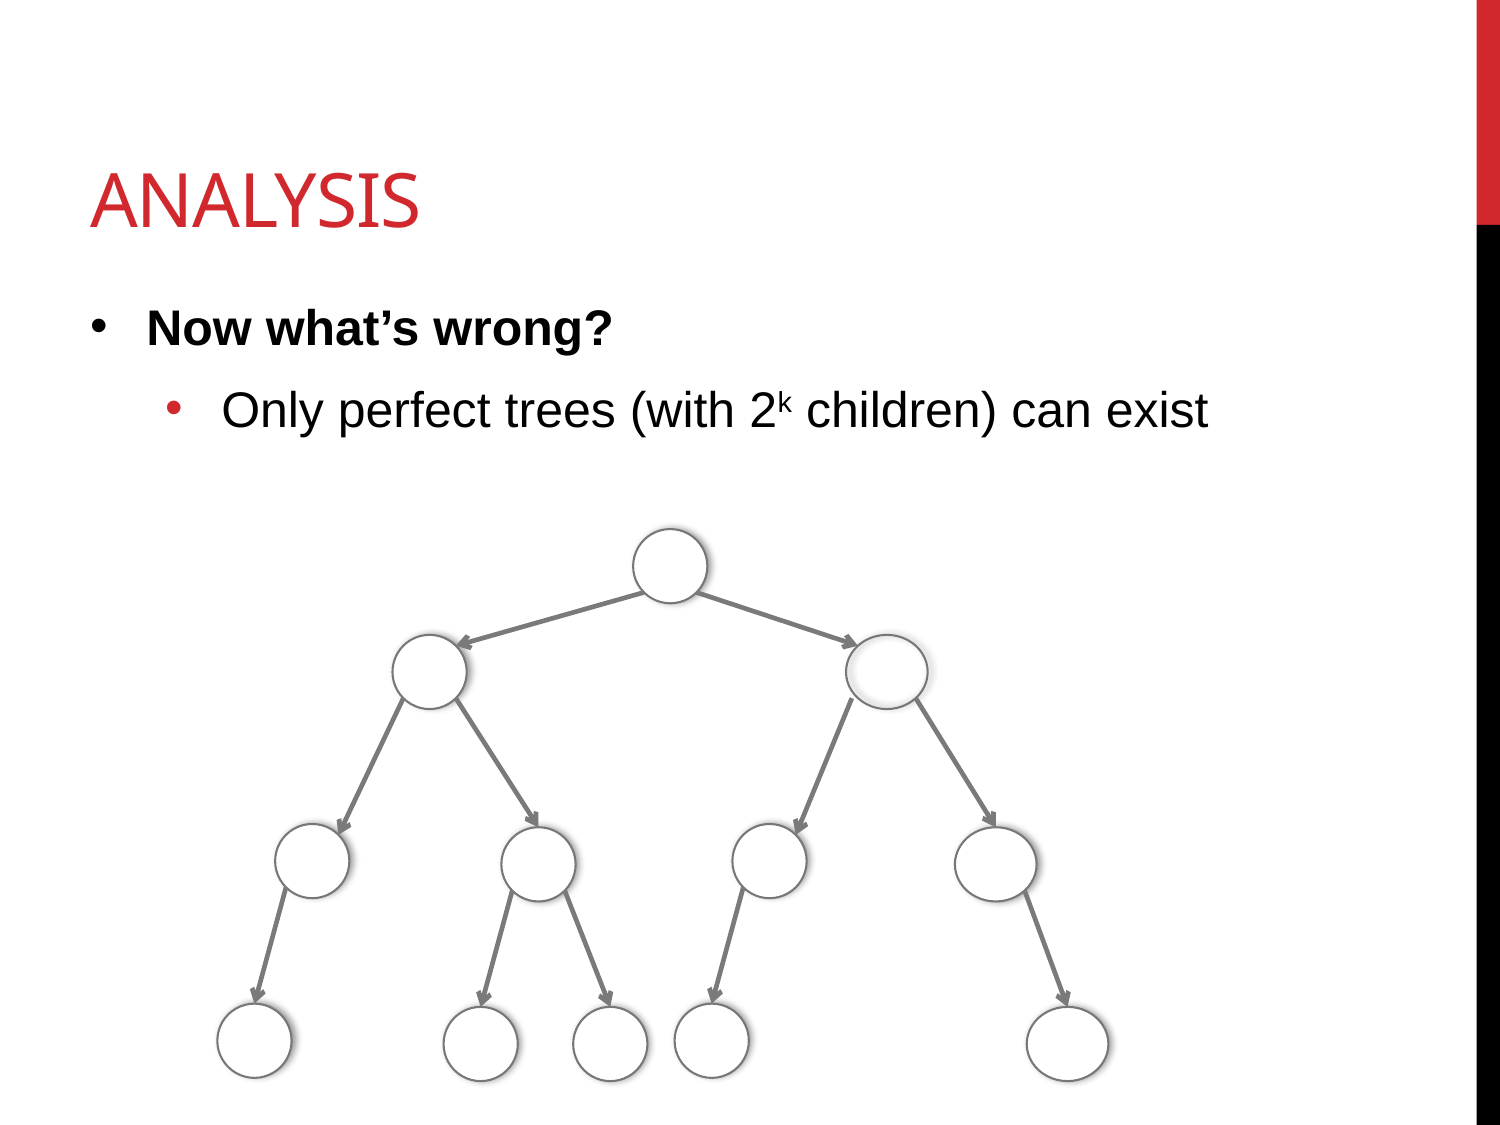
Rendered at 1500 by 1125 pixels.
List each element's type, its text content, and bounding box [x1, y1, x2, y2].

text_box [695, 591, 859, 647]
text_box [673, 1002, 750, 1079]
title Analysis [75, 25, 1025, 250]
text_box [480, 890, 513, 1008]
text_box [953, 827, 1038, 903]
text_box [711, 886, 744, 1004]
text_box [391, 633, 468, 711]
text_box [795, 697, 853, 836]
text_box [216, 1002, 293, 1079]
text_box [915, 697, 997, 828]
text_box [274, 822, 351, 900]
text_box [572, 1006, 649, 1083]
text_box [564, 890, 611, 1008]
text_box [253, 886, 287, 1004]
text_box [731, 822, 808, 900]
text_box [632, 528, 709, 605]
list Now what’s wrong? Only perfect trees (with 2k children) can exist [75, 287, 1325, 1005]
text_box [442, 1005, 519, 1083]
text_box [1024, 890, 1069, 1008]
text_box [337, 697, 404, 836]
text_box [1025, 1006, 1110, 1083]
text_box [844, 633, 929, 711]
text_box [500, 827, 577, 903]
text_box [455, 697, 539, 828]
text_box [455, 591, 645, 647]
